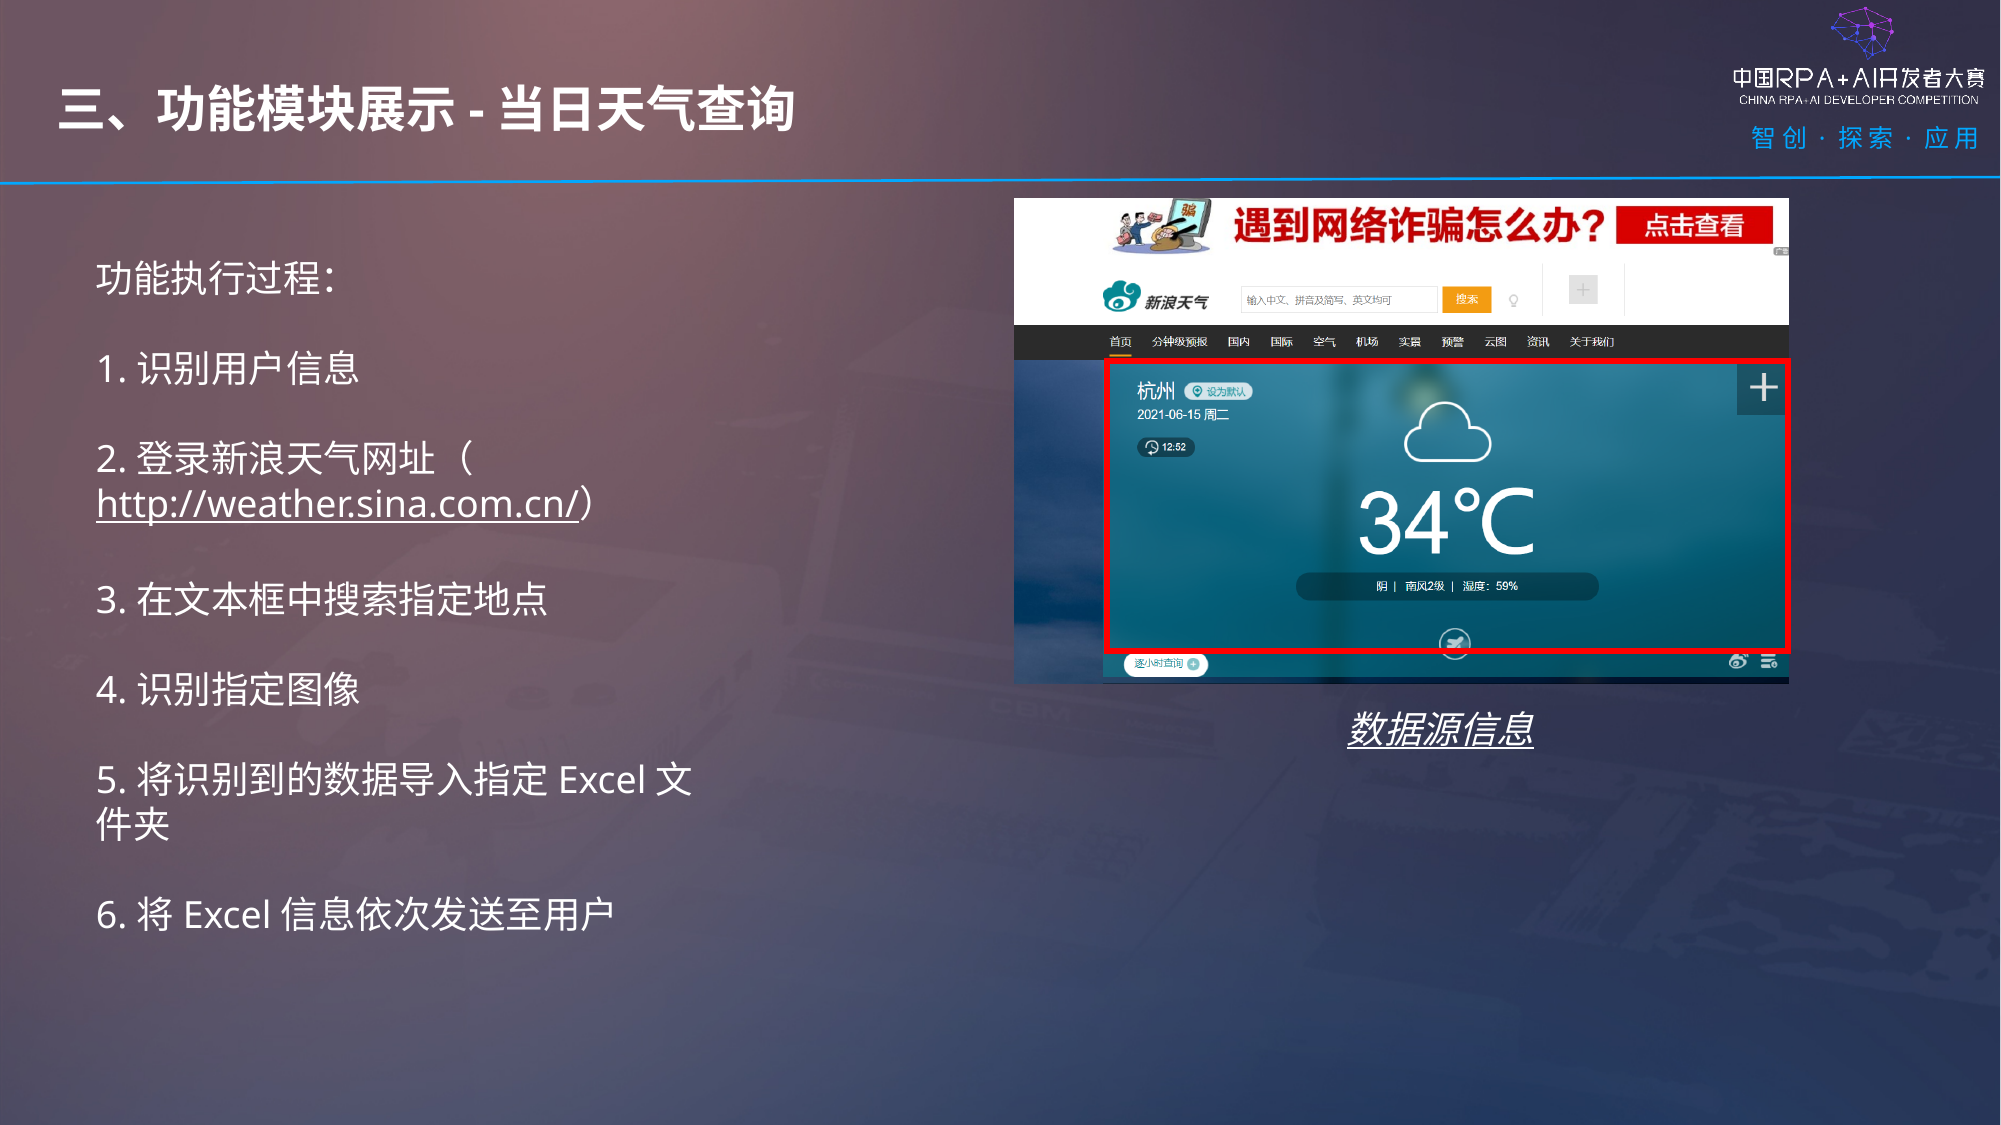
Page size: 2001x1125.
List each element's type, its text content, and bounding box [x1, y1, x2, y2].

text_box 数据源信息 [1332, 698, 2000, 759]
text_box 三、功能模块展示-当日天气查询 [41, 69, 1402, 145]
picture [0, 0, 2001, 177]
text_box 功能执行过程： 1.识别用户信息 2.登录新浪天气网址（http://weather.sina.com.cn/） 3.在文本框中搜索指定地点 4.识别指定图像 5.将识别到的数据导入指定Excel文件夹 6.将Excel信息依次发送至用户 [81, 247, 744, 944]
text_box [0, 177, 2000, 184]
picture [0, 179, 2001, 1125]
